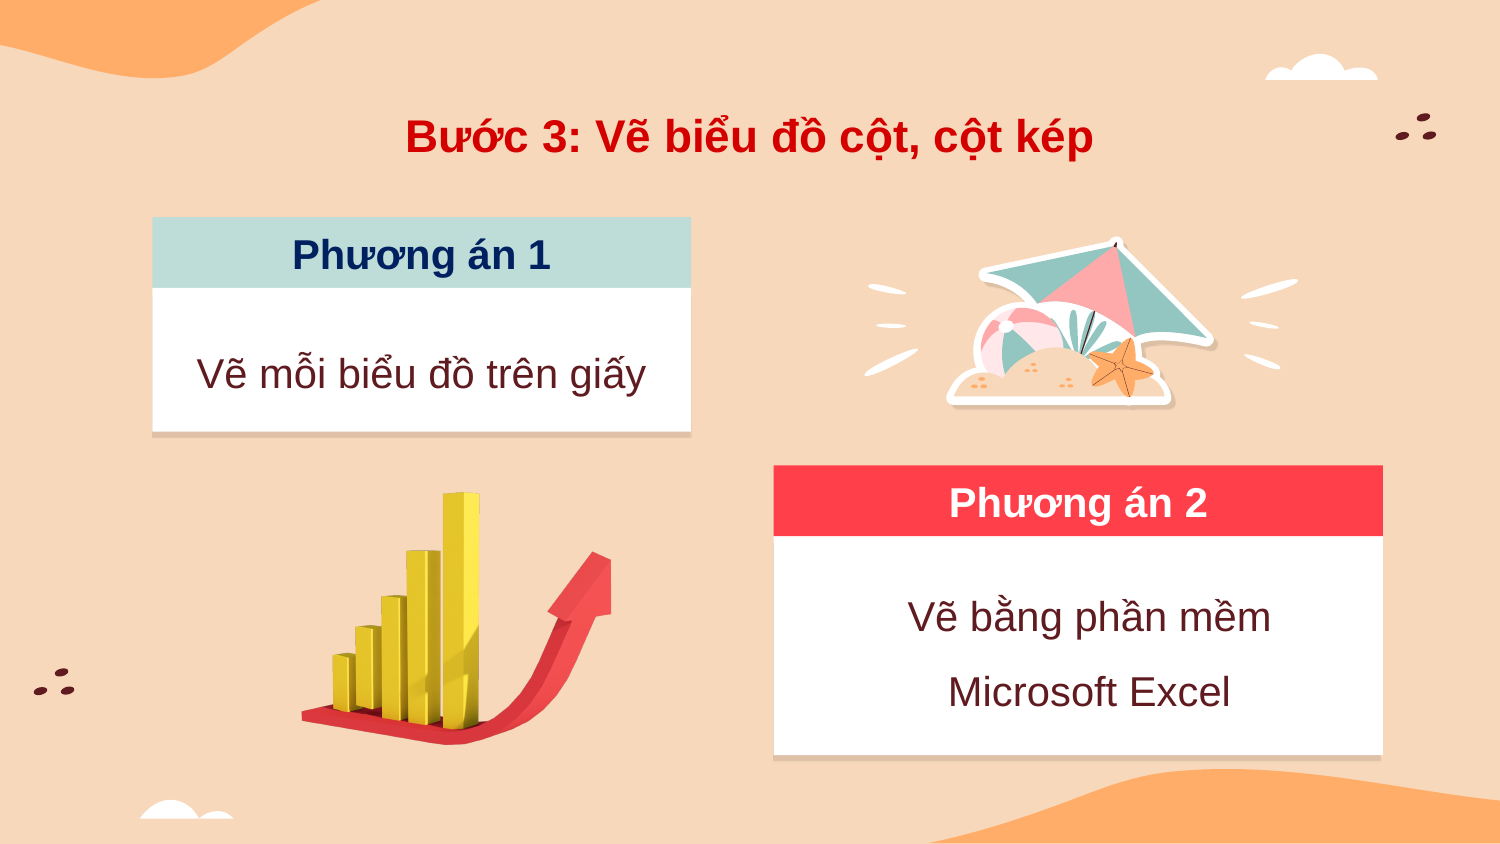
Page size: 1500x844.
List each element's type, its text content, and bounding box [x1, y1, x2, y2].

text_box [833, 291, 929, 372]
title Bước 3: Vẽ biểu đồ cột, cột kép [223, 75, 1278, 193]
picture [222, 371, 682, 831]
text_box Vẽ mỗi biểu đồ trên giấy [152, 287, 692, 432]
text_box Vẽ bằng phần mềm Microsoft Excel [822, 550, 1334, 720]
text_box [773, 537, 1383, 756]
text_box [1227, 280, 1323, 362]
text_box Phương án 1 [152, 217, 692, 287]
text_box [945, 236, 1215, 406]
text_box Phương án 2 [773, 465, 1383, 537]
